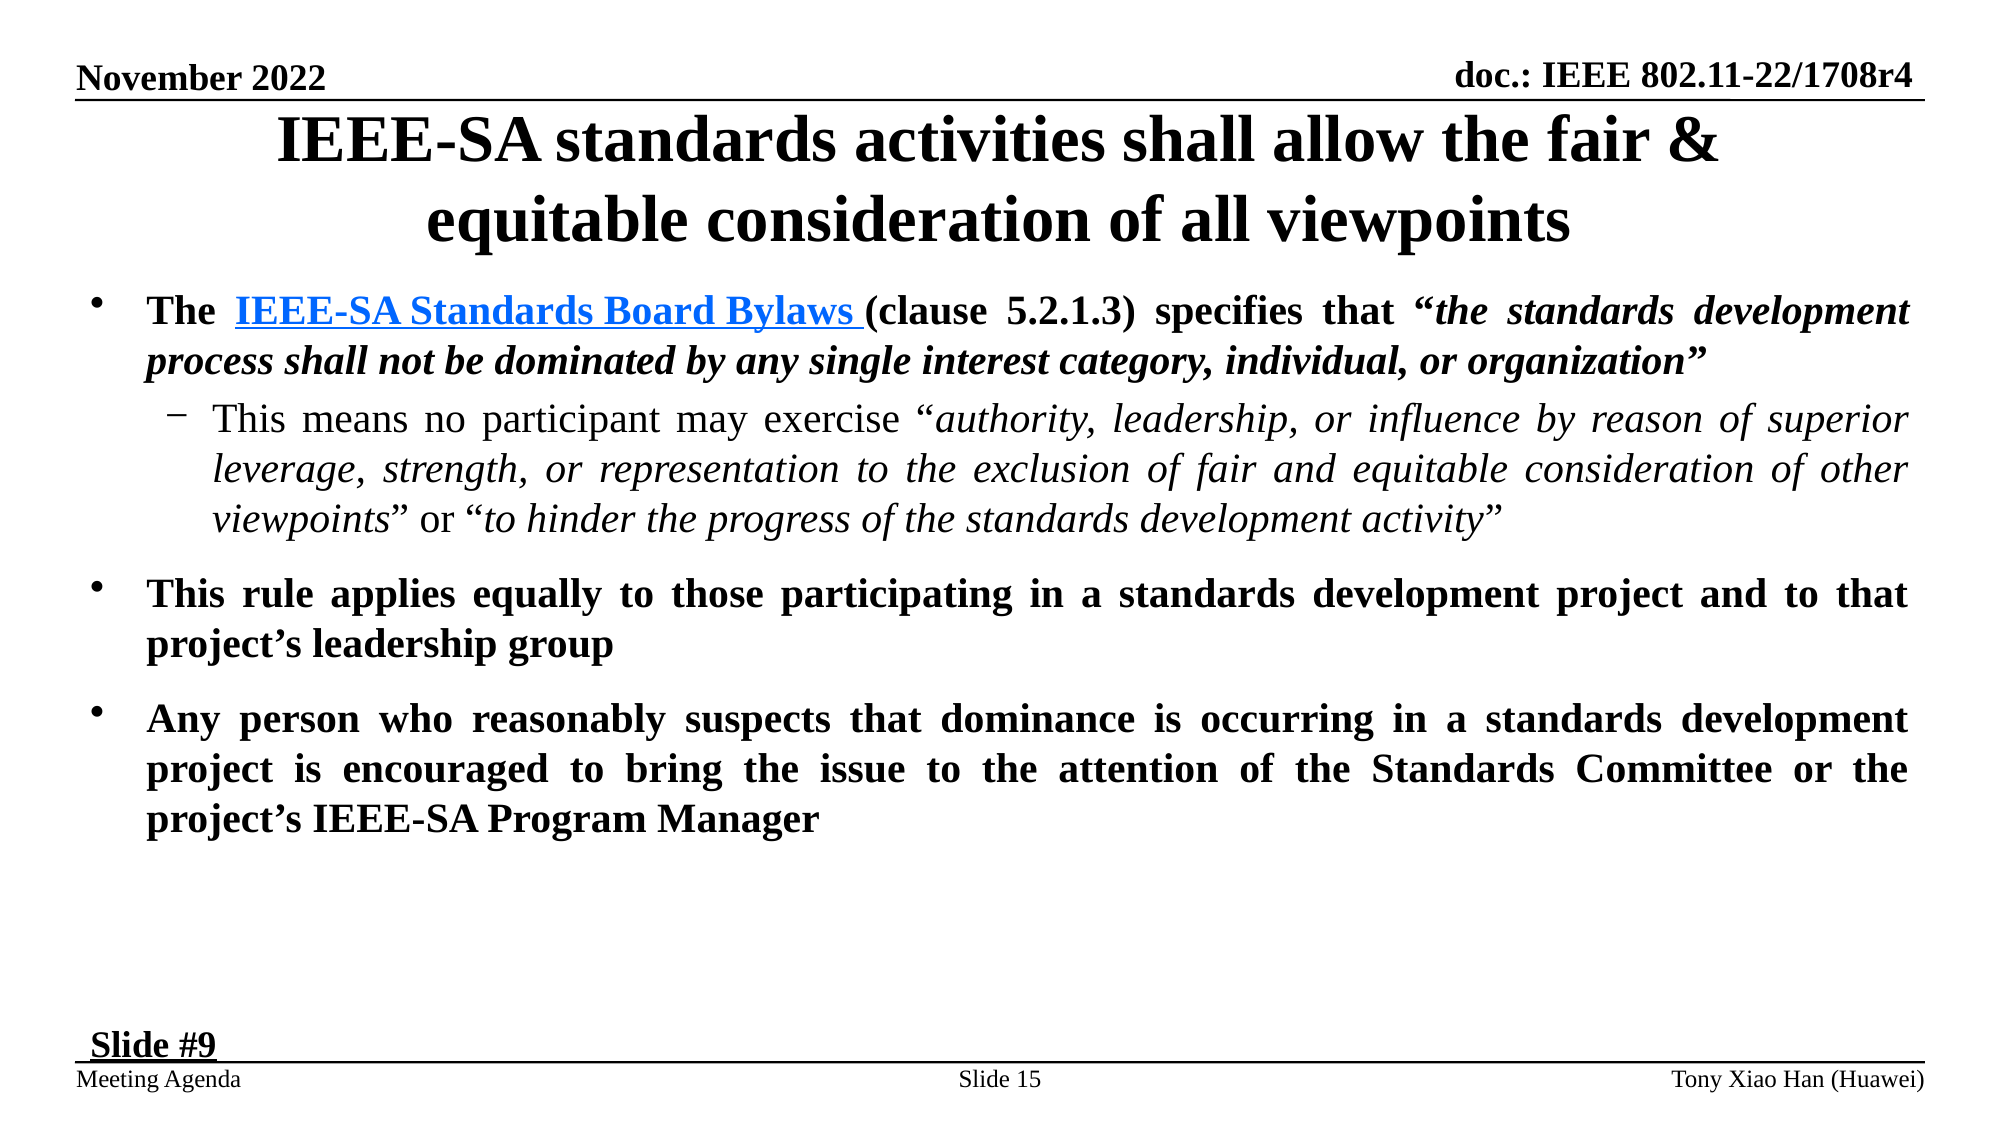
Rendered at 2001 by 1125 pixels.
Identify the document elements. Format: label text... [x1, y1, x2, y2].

text_box Slide #9 [75, 1012, 232, 1073]
text_box IEEE-SA standards activities shall allow the fair & equitable consideration of all viewpoints [75, 87, 1925, 263]
list The IEEE-SA Standards Board Bylaws (clause 5.2.1.3) specifies that “the standards development process shall not be dominated by any single interest category, individual, or organization” This means no participant may exercise “authority, leadership, or influence by reason of superior leverage, strength, or representation to the exclusion of fair and equitable consideration of other viewpoints” or “to hinder the progress of the standards development activity” This rule applies equally to those participating in a standards development project and to that project’s leadership group Any person who reasonably suspects that dominance is occurring in a standards development project is encouraged to bring the issue to the attention of the Standards Committee or the project’s IEEE-SA Program Manager [75, 275, 1925, 1038]
